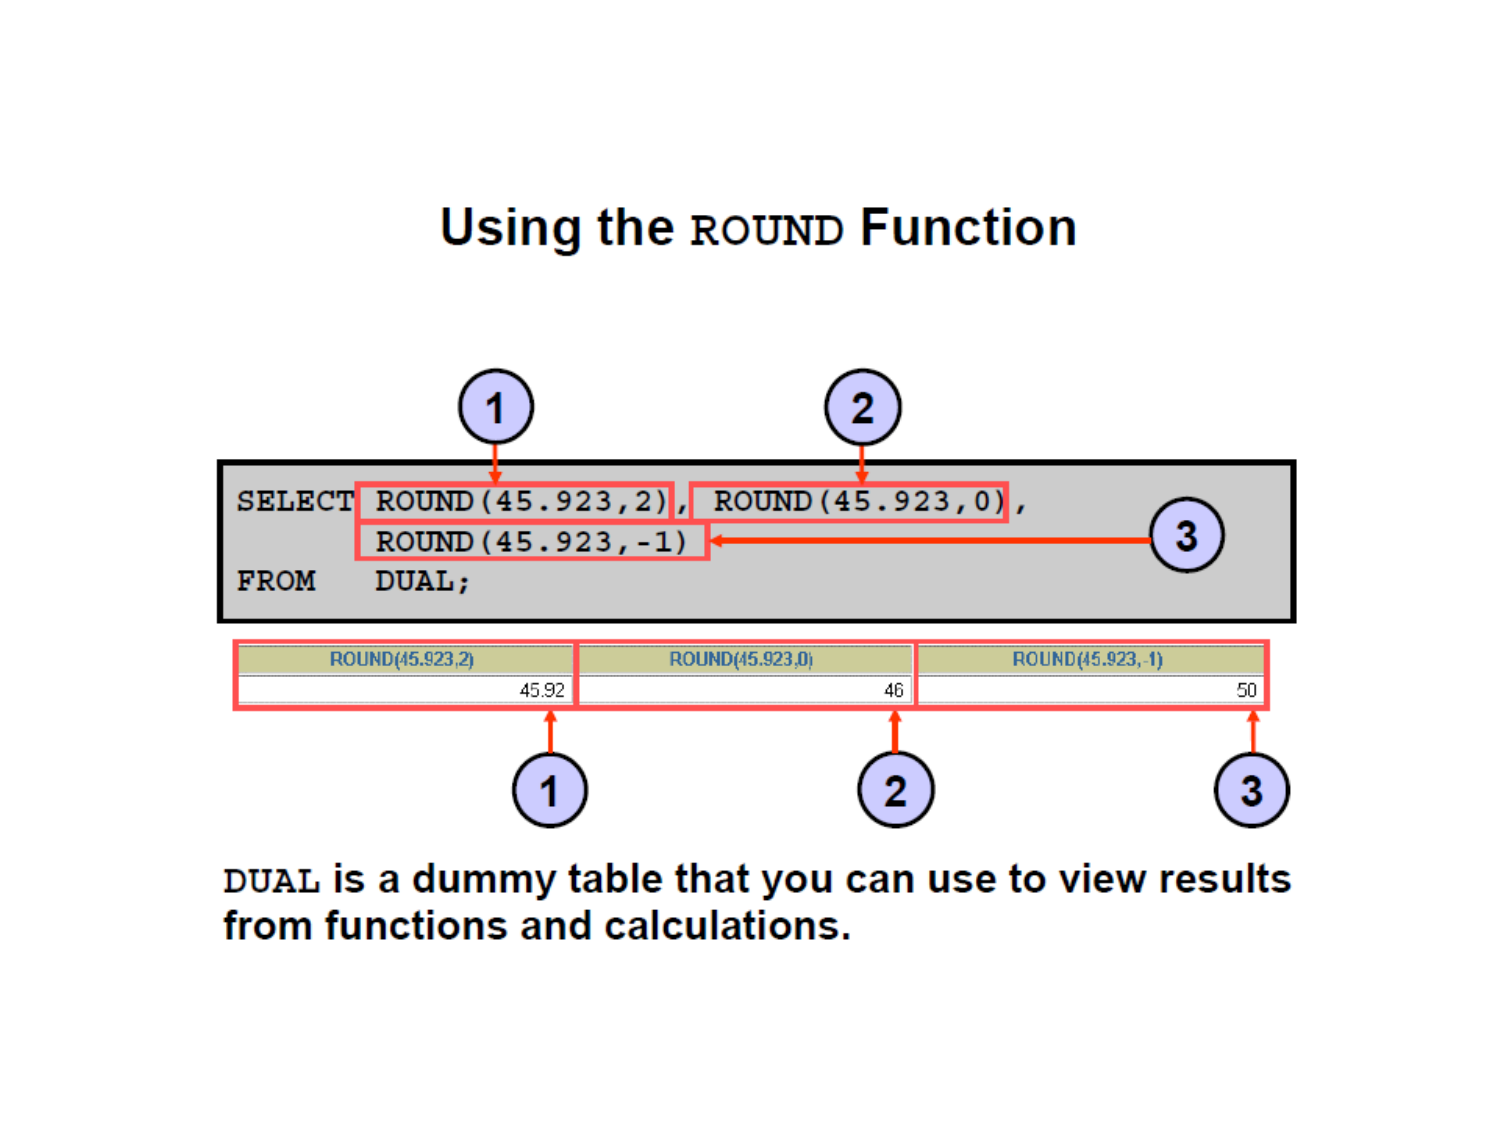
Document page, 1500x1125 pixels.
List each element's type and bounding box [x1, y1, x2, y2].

picture [149, 153, 1351, 972]
